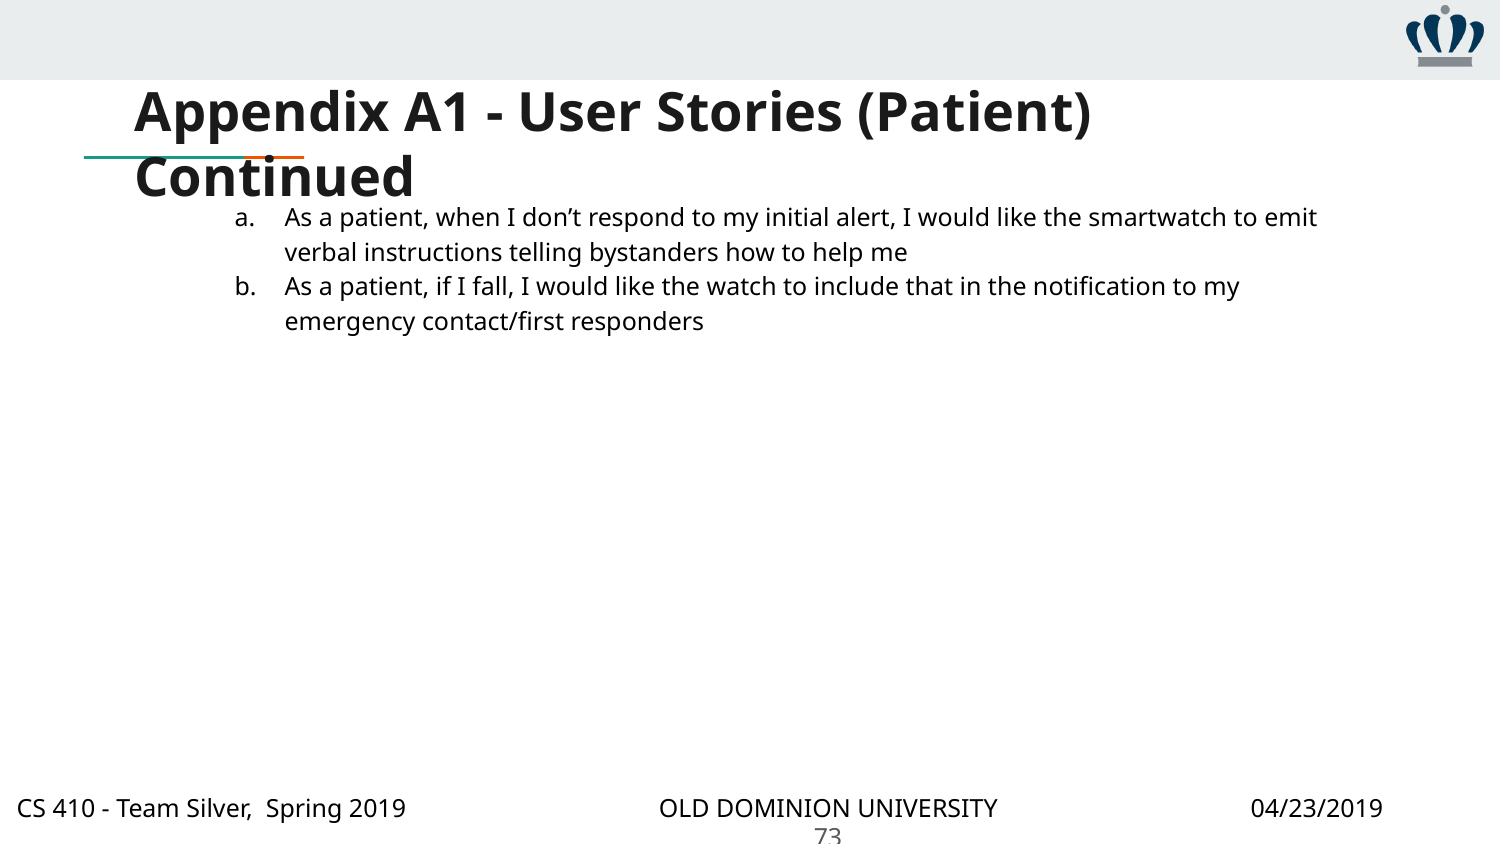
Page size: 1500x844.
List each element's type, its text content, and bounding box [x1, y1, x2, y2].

title Appendix A1 - User Stories (Patient) Continued [119, 62, 1381, 151]
picture [1405, 4, 1484, 68]
list As a patient, when I don’t respond to my initial alert, I would like the smartwatch to emit verbal instructions telling bystanders how to help me As a patient, if I fall, I would like the watch to include that in the notification to my emergency contact/first responders [119, 182, 1381, 554]
